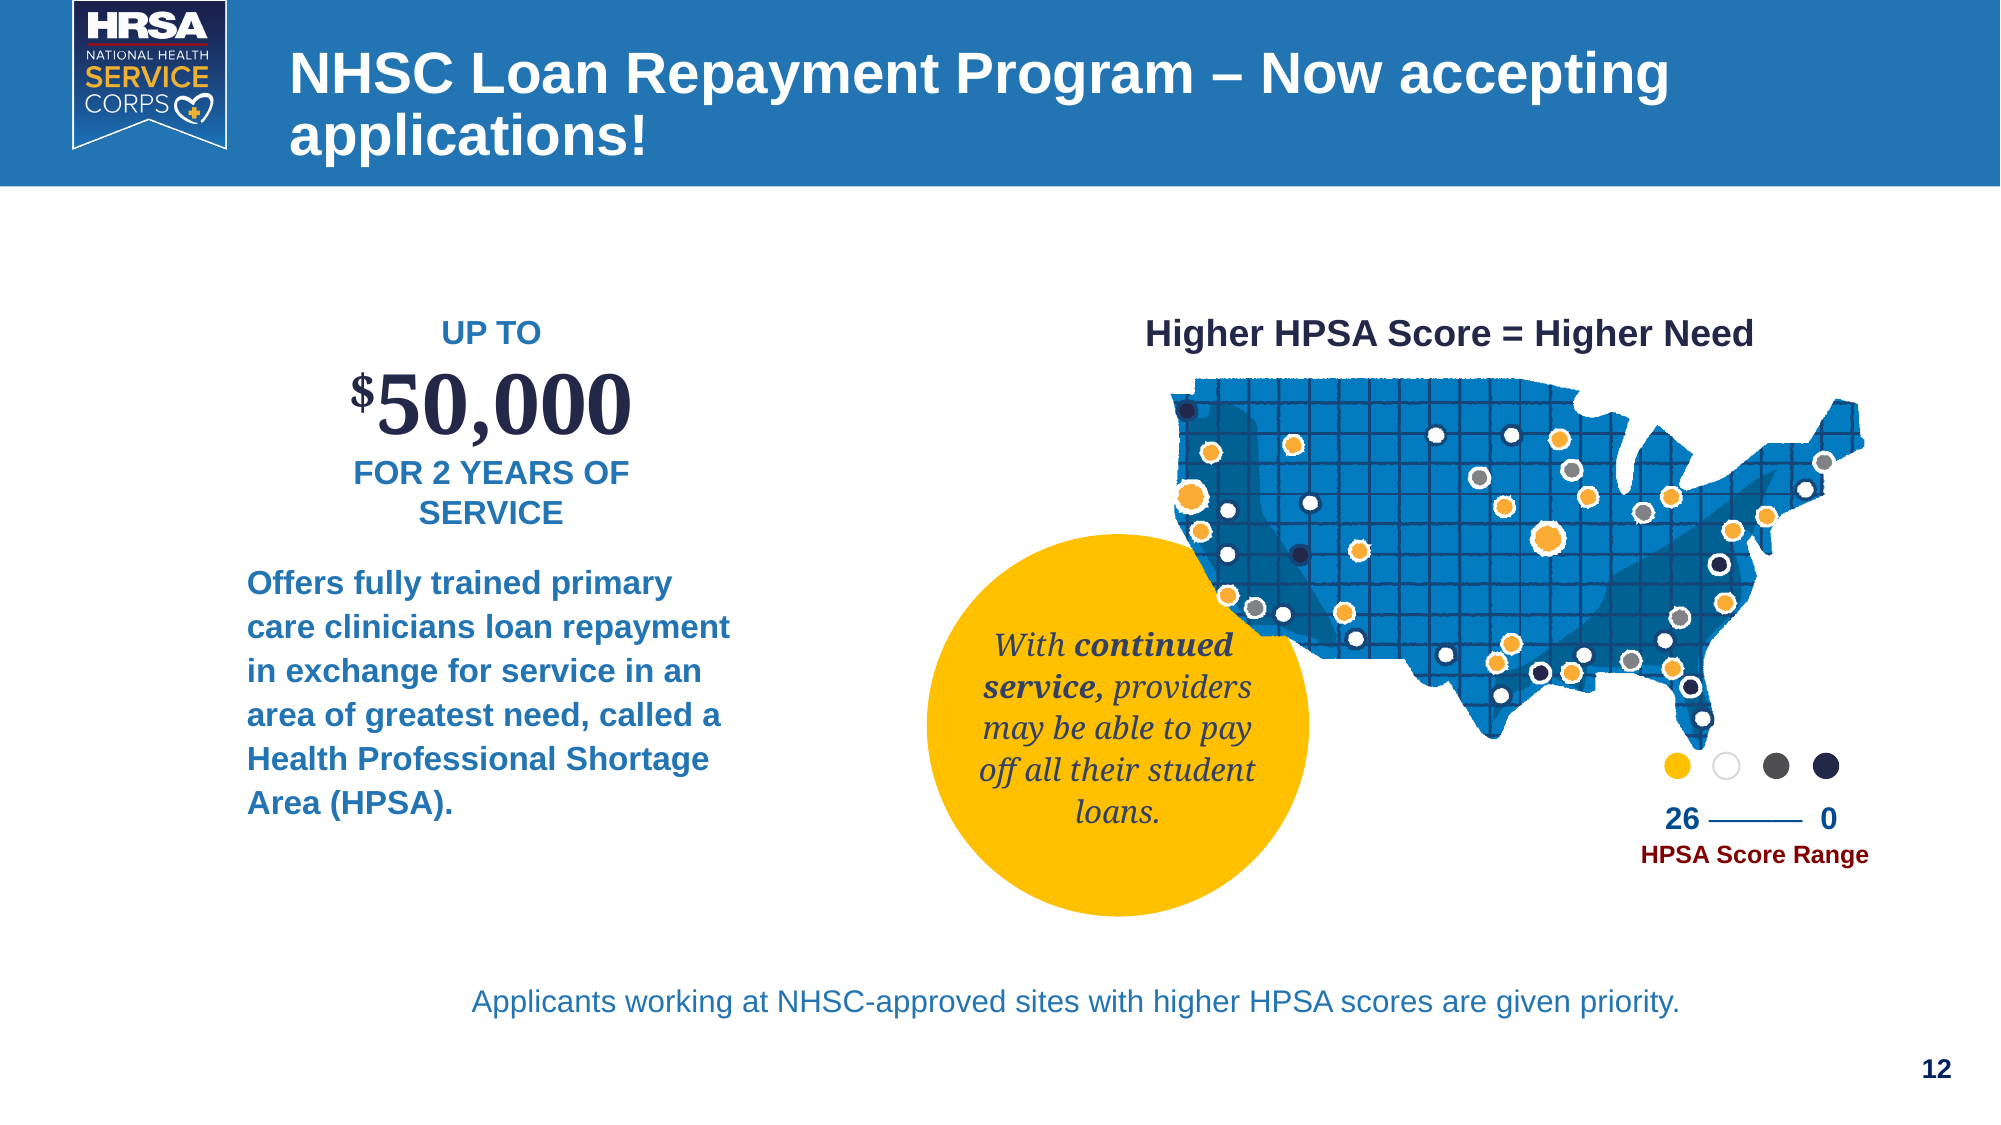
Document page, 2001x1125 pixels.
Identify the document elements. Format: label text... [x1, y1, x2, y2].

list With continued service, providers may be able to pay off all their student loans. [962, 534, 1274, 917]
list Applicants working at NHSC-approved sites with higher HPSA scores are given priority. [289, 980, 1865, 1019]
picture [1135, 356, 1865, 750]
list UP TO $50,000 FOR 2 YEARS OF SERVICE [314, 311, 669, 535]
list Offers fully trained primary care clinicians loan repayment in exchange for service in an area of greatest need, called a Health Professional Shortage Area (HPSA). [246, 557, 742, 1000]
picture [72, 0, 227, 150]
list Higher HPSA Score = Higher Need [1123, 308, 1778, 357]
title NHSC Loan Repayment Program – Now accepting applications! [289, 39, 2000, 173]
